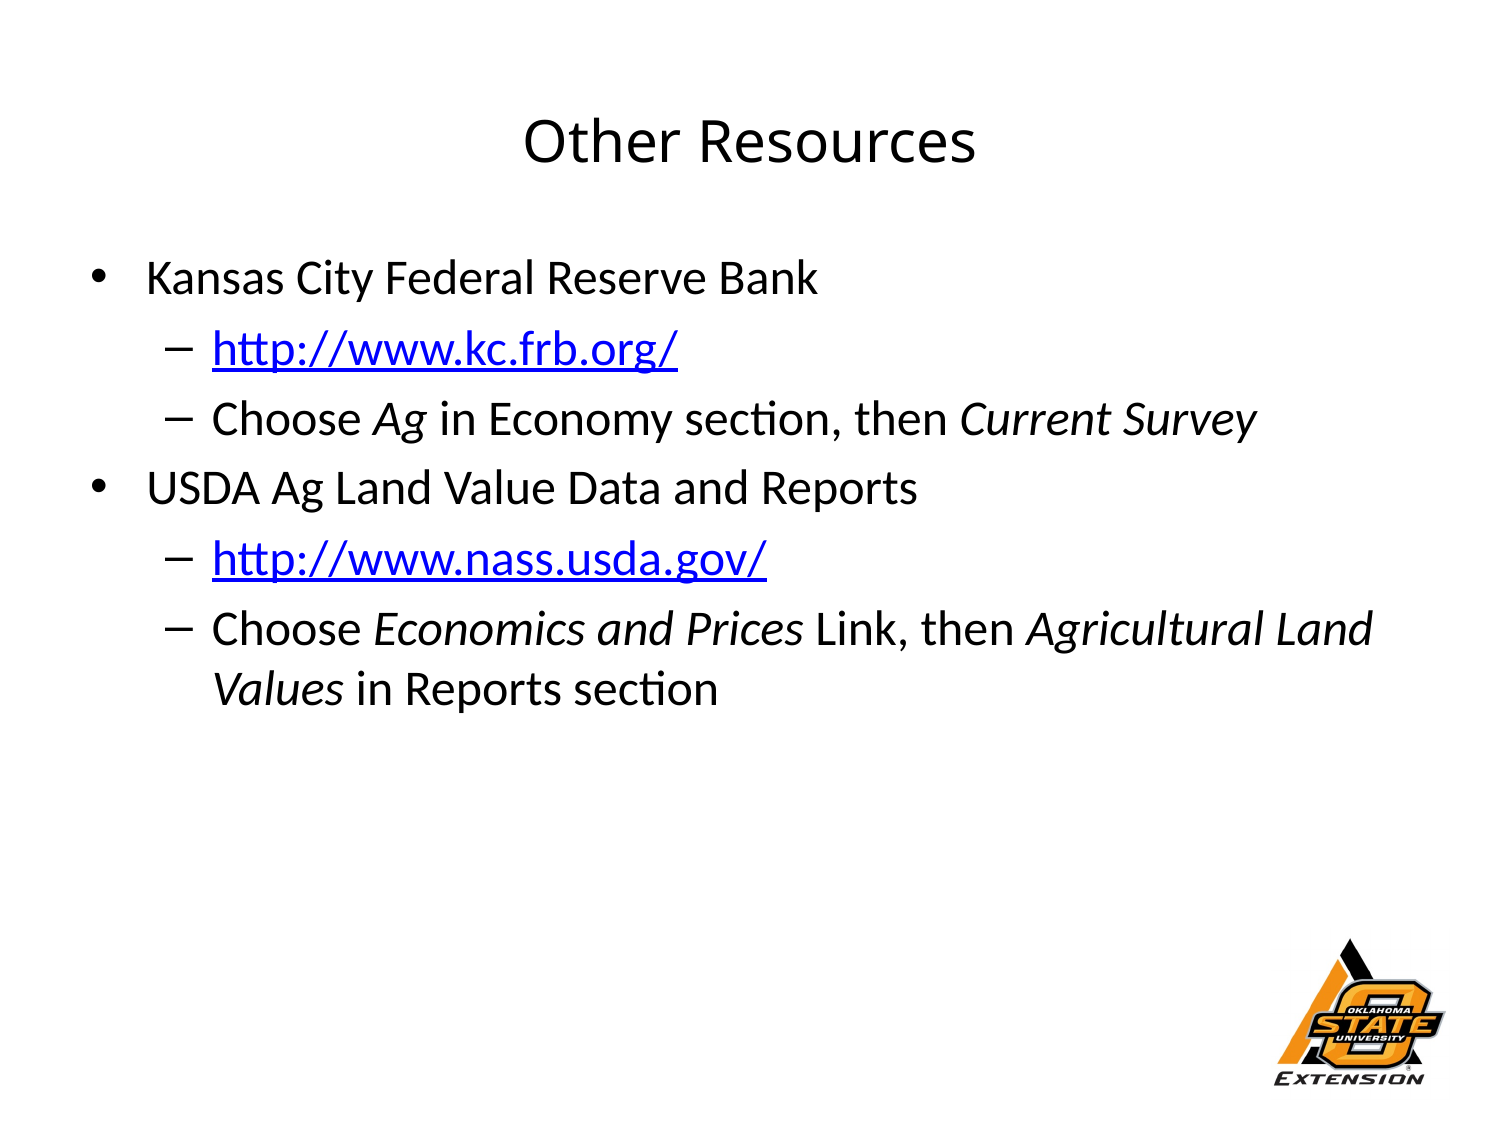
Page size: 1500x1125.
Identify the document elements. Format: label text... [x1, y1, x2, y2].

picture [1271, 928, 1451, 1101]
title Other Resources [75, 45, 1425, 233]
list Kansas City Federal Reserve Bank http://www.kc.frb.org/ Choose Ag in Economy section, then Current Survey USDA Ag Land Value Data and Reports http://www.nass.usda.gov/ Choose Economics and Prices Link, then Agricultural Land Values in Reports section [75, 237, 1425, 988]
